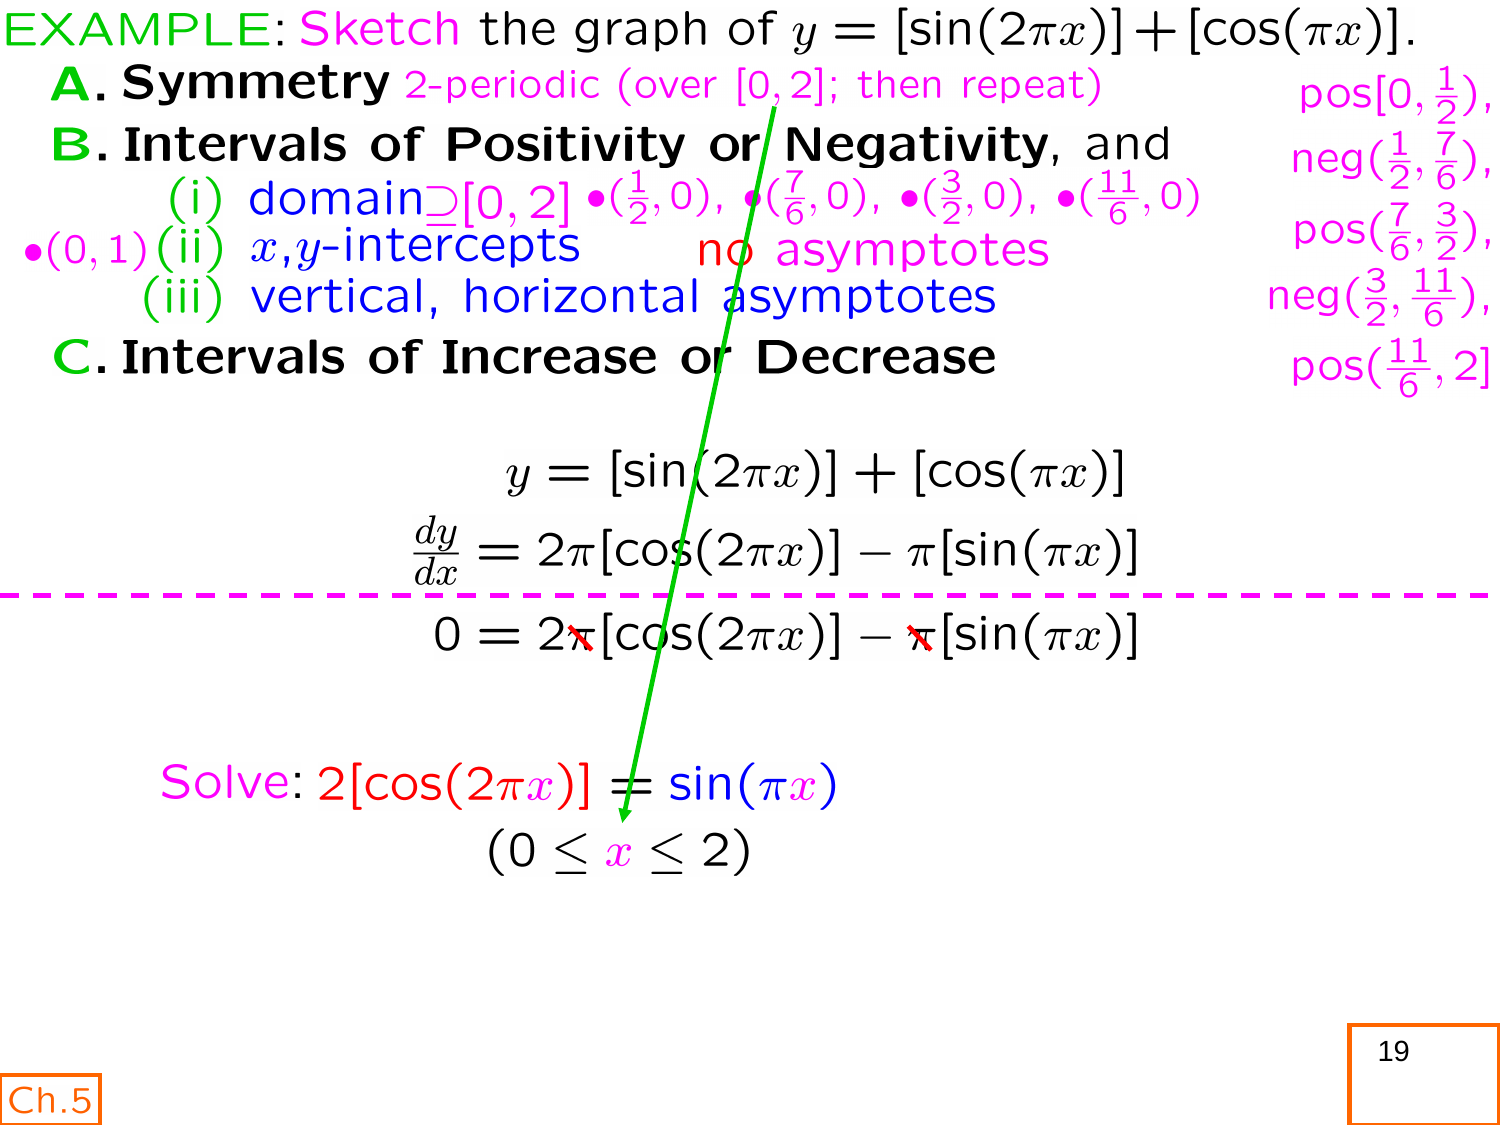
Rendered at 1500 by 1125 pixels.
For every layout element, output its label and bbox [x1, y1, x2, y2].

picture [121, 62, 392, 106]
text_box [780, 337, 995, 376]
picture [24, 231, 148, 272]
picture [404, 70, 601, 104]
text_box [0, 1074, 100, 1125]
picture [1301, 64, 1490, 124]
picture [434, 612, 621, 661]
picture [318, 762, 621, 811]
picture [775, 232, 1050, 274]
text_box [53, 124, 616, 324]
picture [1269, 266, 1490, 329]
picture [5, 9, 285, 47]
text_box [51, 337, 616, 376]
picture [587, 168, 621, 227]
text_box [1349, 1025, 1500, 1125]
picture [49, 64, 106, 102]
picture [775, 449, 1124, 499]
picture [1294, 199, 1490, 262]
text_box [568, 625, 932, 651]
picture [160, 762, 301, 802]
picture [9, 1085, 91, 1115]
picture [426, 180, 568, 230]
picture [775, 762, 837, 811]
text_box [780, 124, 1170, 167]
picture [504, 449, 621, 499]
picture [775, 168, 1200, 227]
picture [775, 514, 1137, 587]
picture [412, 514, 621, 587]
picture [1292, 128, 1490, 191]
picture [300, 7, 1415, 57]
text_box [780, 234, 1170, 324]
text_box [621, 659, 775, 824]
picture [487, 827, 750, 877]
text_box [621, 106, 775, 624]
picture [1292, 336, 1490, 399]
picture [618, 67, 1101, 107]
picture [775, 612, 1137, 661]
